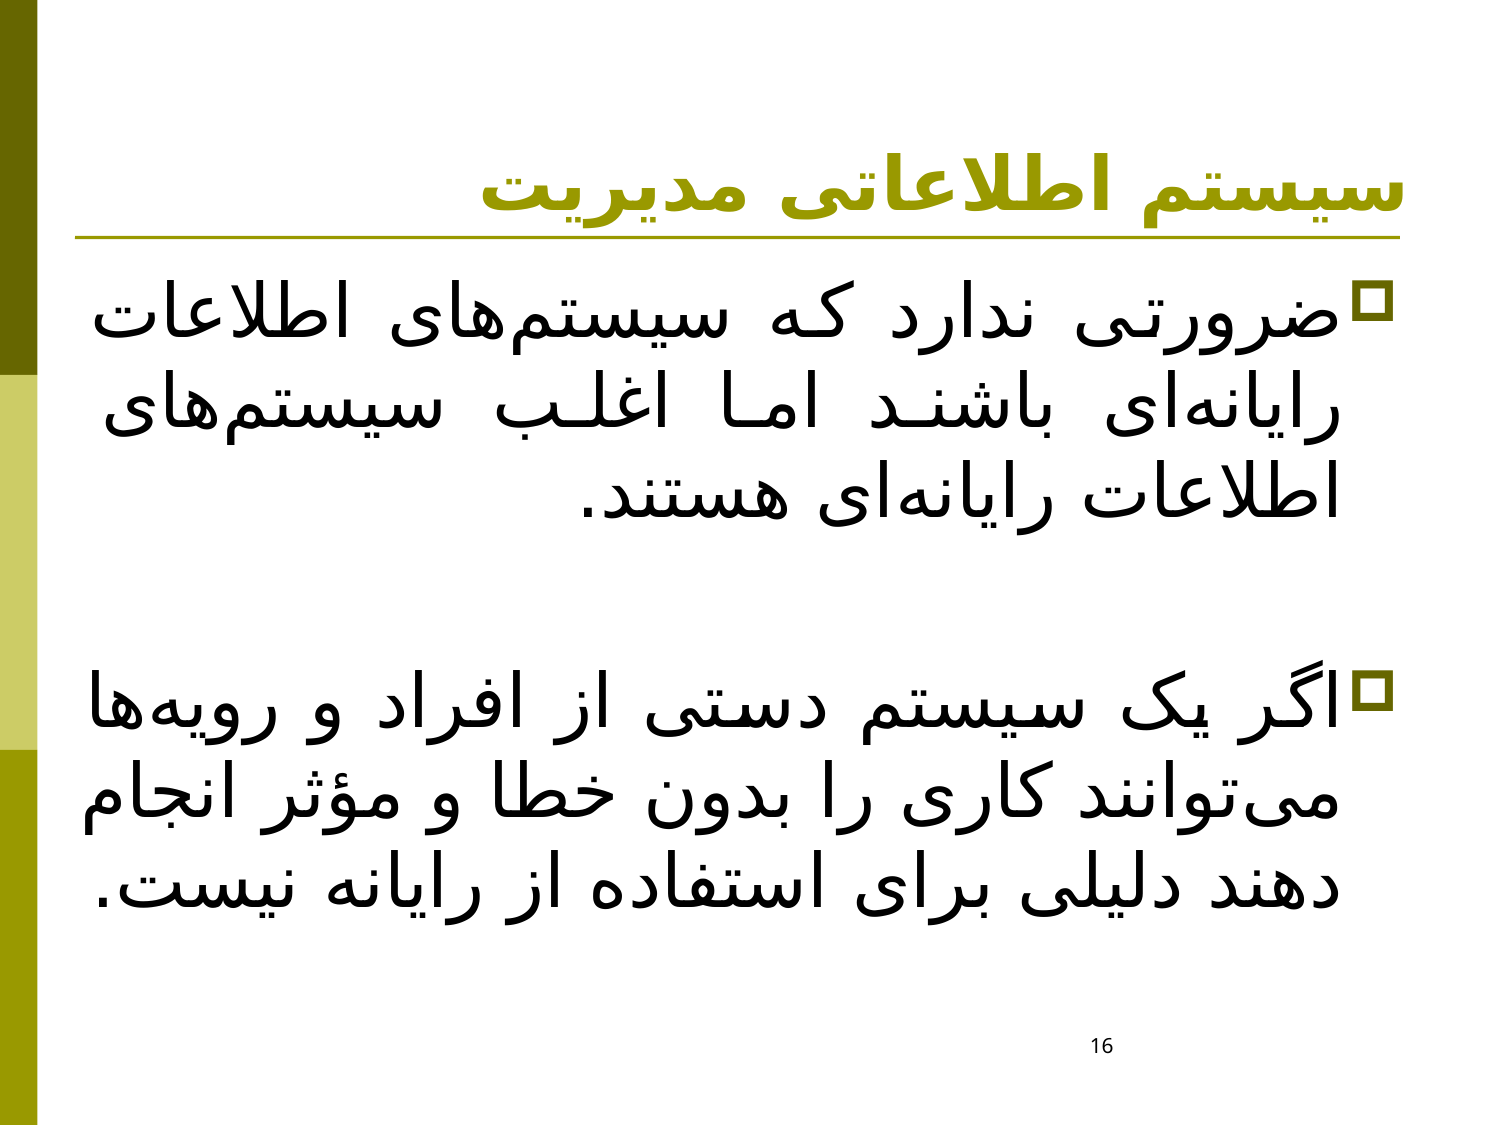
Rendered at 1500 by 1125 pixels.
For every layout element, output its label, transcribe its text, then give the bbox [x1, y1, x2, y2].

list ضرورتی ندارد که سیستم‌های اطلاعات رایانه‌ای باشند اما اغلب سیستم‌های اطلاعات رایانه‌ای هستند. اگر یک سیستم دستی از افراد و رویه‌ها می‌توانند کاری را بدون خطا و مؤثر انجام دهند دلیلی برای استفاده از رایانه نیست. [64, 255, 1416, 999]
slide_number 16 [1074, 1024, 1426, 1101]
title سیستم اطلاعاتی مديريت [74, 45, 1426, 233]
